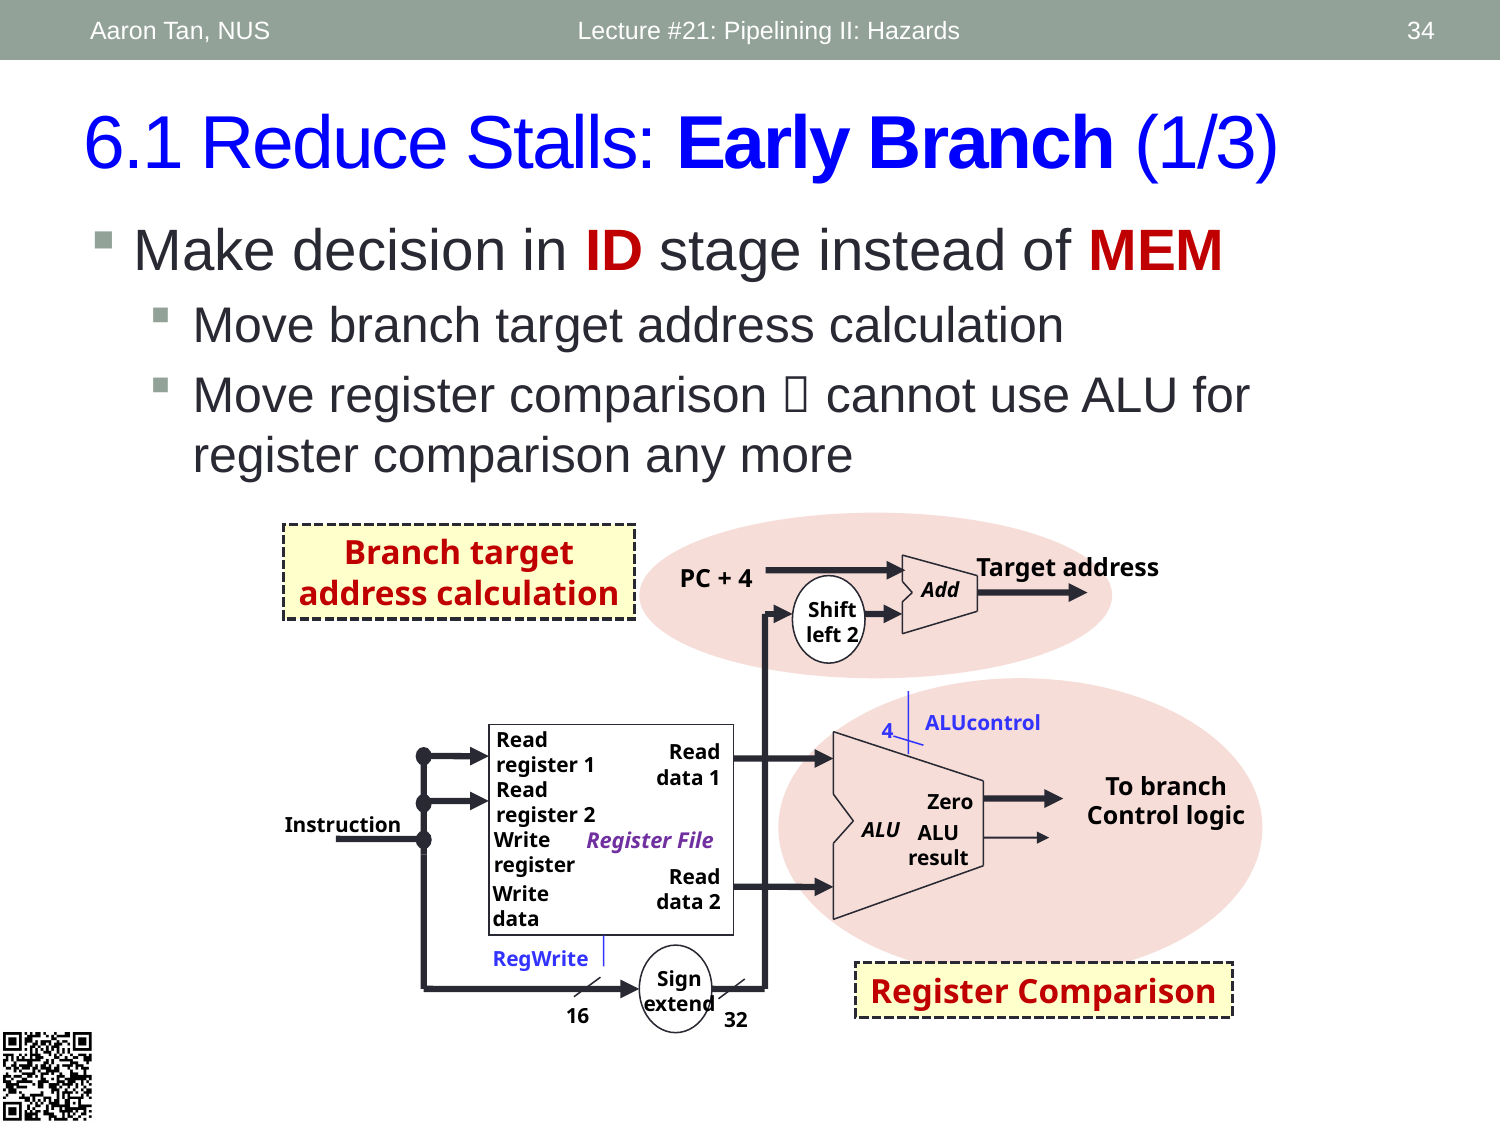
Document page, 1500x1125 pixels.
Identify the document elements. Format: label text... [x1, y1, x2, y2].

picture [0, 1029, 95, 1124]
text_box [260, 512, 1271, 1040]
footer Lecture #21: Pipelining II: Hazards [562, 3, 1238, 57]
slide_number Aaron Tan, NUS [75, 3, 550, 57]
list Make decision in ID stage instead of MEM Move branch target address calculation Move register comparison  cannot use ALU for register comparison any more [75, 204, 1425, 505]
slide_number 34 [1308, 3, 1450, 57]
title 6.1 Reduce Stalls: Early Branch (1/3) [68, 86, 1450, 192]
